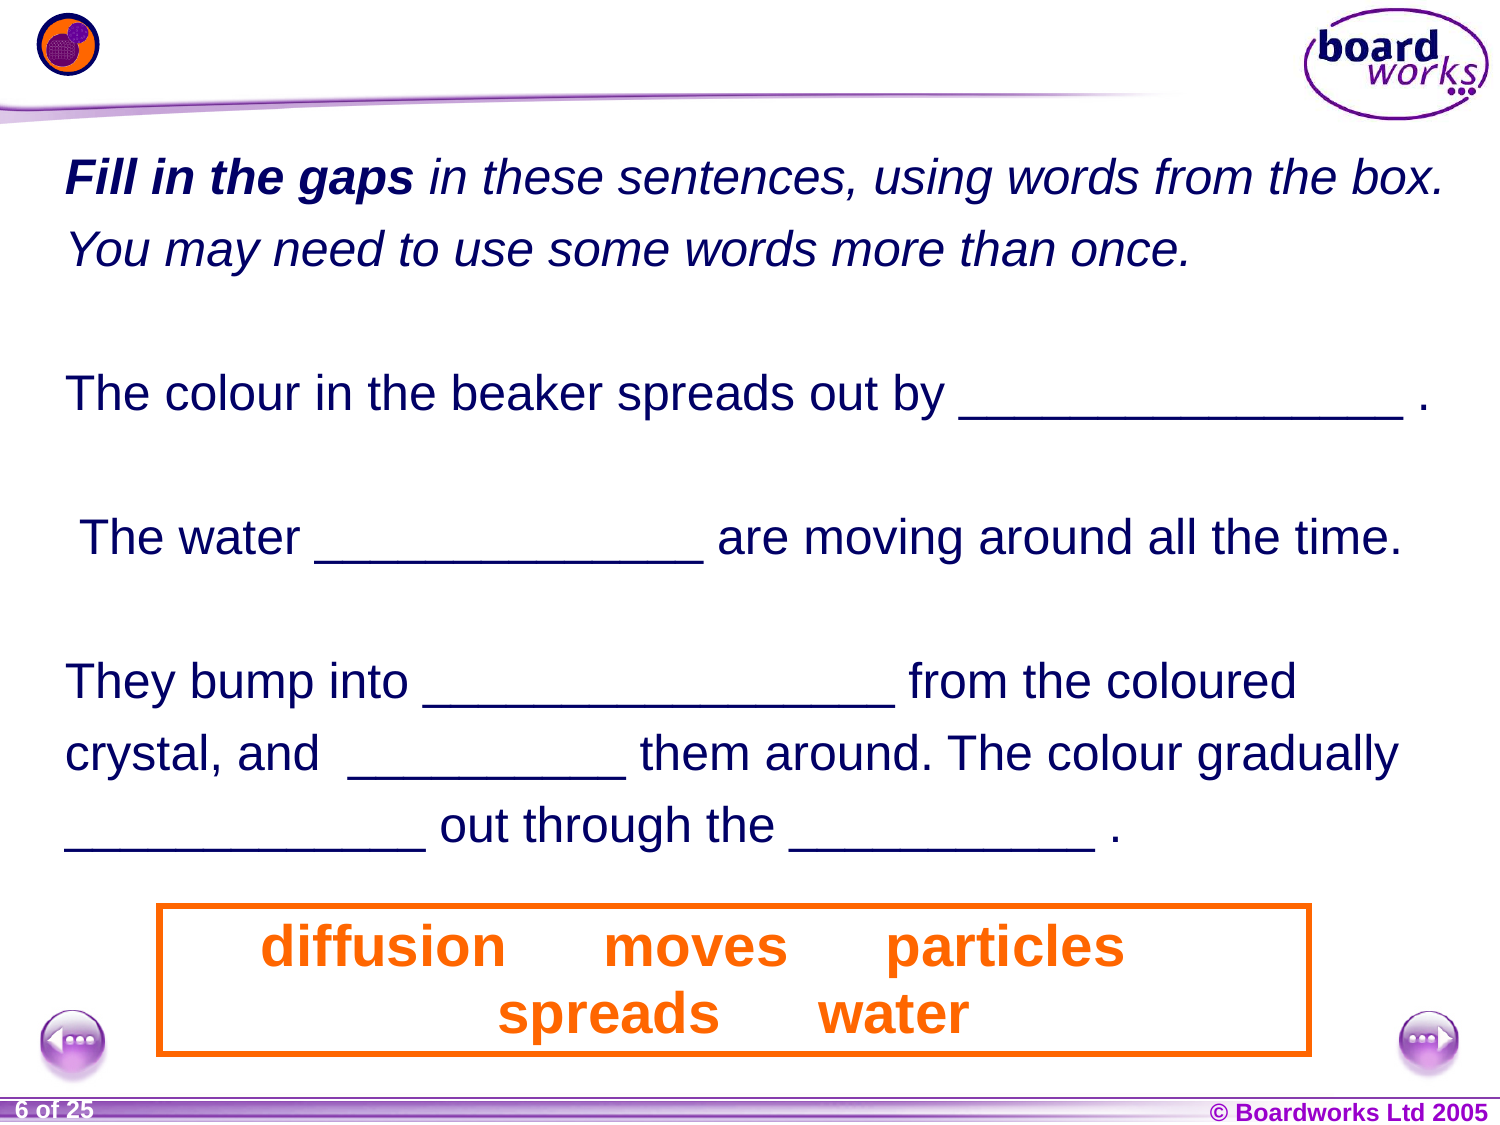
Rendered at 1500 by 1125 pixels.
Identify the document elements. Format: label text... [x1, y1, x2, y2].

text_box Fill in the gaps in these sentences, using words from the box. You may need to use some words more than once. The colour in the beaker spreads out by ________________ . The water ______________ are moving around all the time. They bump into _________________ from the coloured crystal, and __________ them around. The colour gradually _____________ out through the ___________ . [49, 125, 1463, 932]
picture [0, 90, 1187, 126]
picture [1387, 999, 1470, 1087]
picture [1293, 0, 1494, 123]
text_box diffusion moves particles spreads water [159, 906, 1310, 1054]
picture [0, 999, 1500, 1122]
picture [41, 18, 95, 72]
